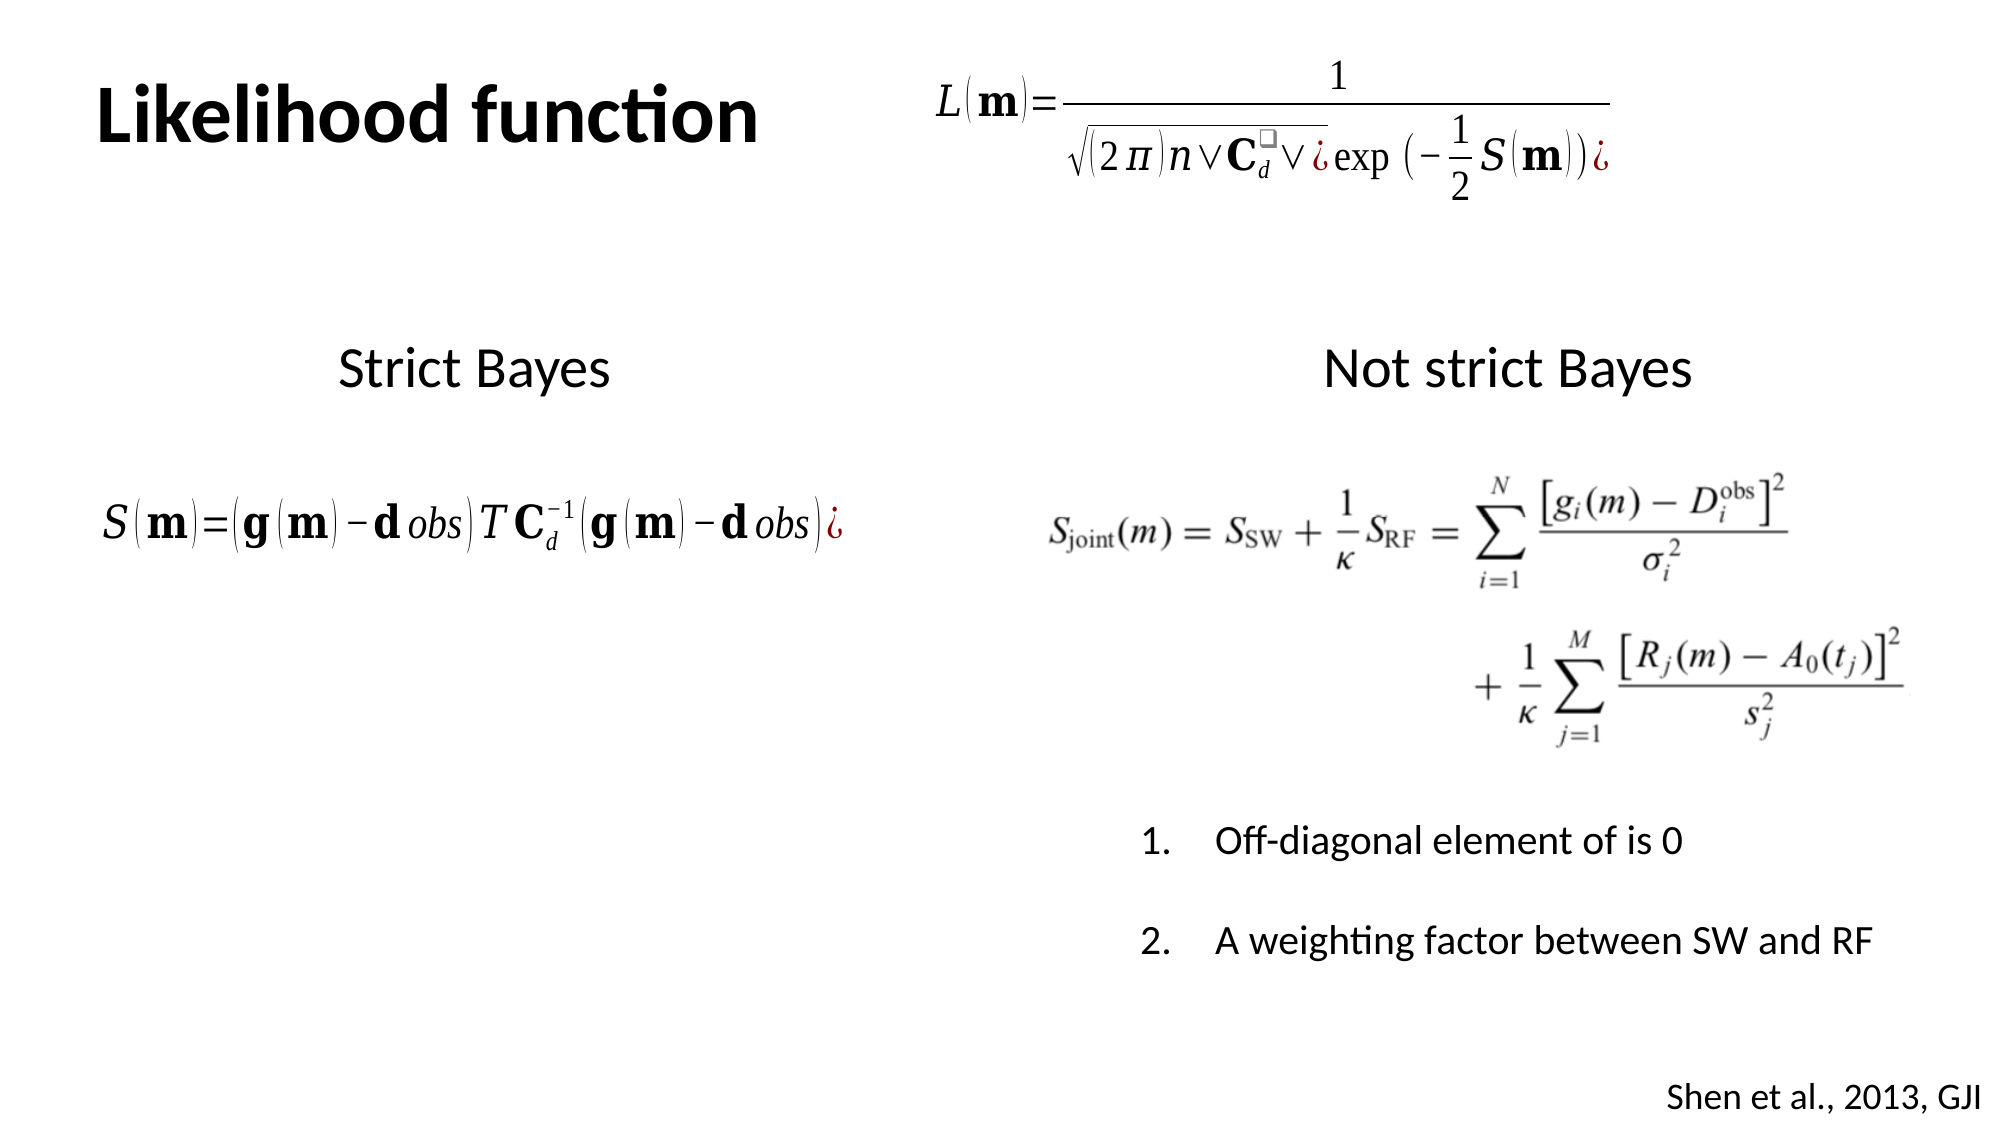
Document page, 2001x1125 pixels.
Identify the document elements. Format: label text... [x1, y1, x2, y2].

text_box Not strict Bayes [1309, 322, 1709, 407]
text_box Likelihood function [82, 51, 868, 167]
picture [1034, 449, 1911, 764]
text_box Strict Bayes [323, 322, 627, 407]
text_box Shen et al., 2013, GJI [1651, 1064, 1998, 1125]
